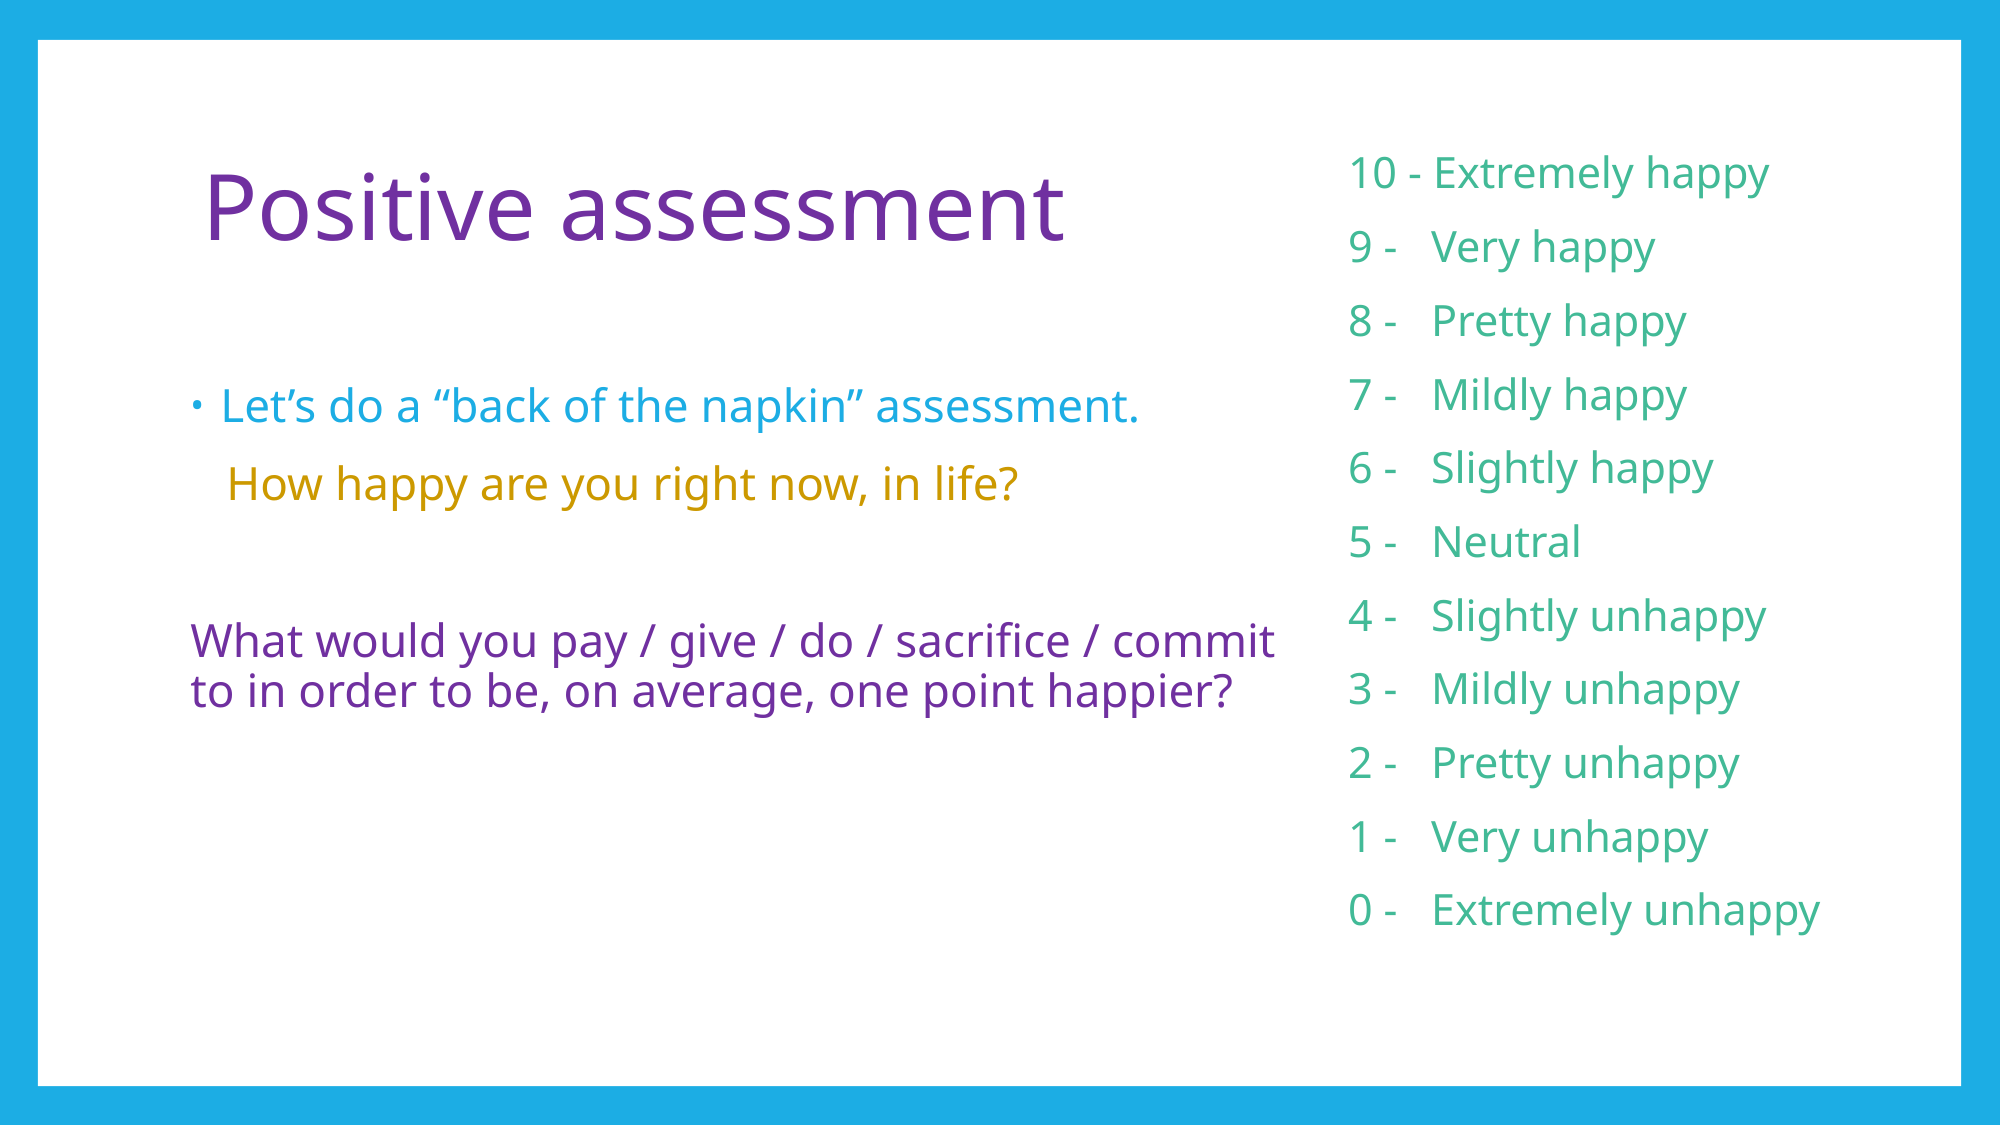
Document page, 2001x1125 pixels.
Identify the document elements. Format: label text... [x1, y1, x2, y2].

list Let’s do a “back of the napkin” assessment. How happy are you right now, in life? What would you pay / give / do / sacrifice / commit to in order to be, on average, one point happier? [168, 375, 1303, 1035]
text_box 10 - Extremely happy 9 - Very happy 8 - Pretty happy 7 - Mildly happy 6 - Slightly happy 5 - Neutral 4 - Slightly unhappy 3 - Mildly unhappy 2 - Pretty unhappy 1 - Very unhappy 0 - Extremely unhappy [1326, 144, 1839, 977]
title Positive assessment [187, 99, 1808, 323]
